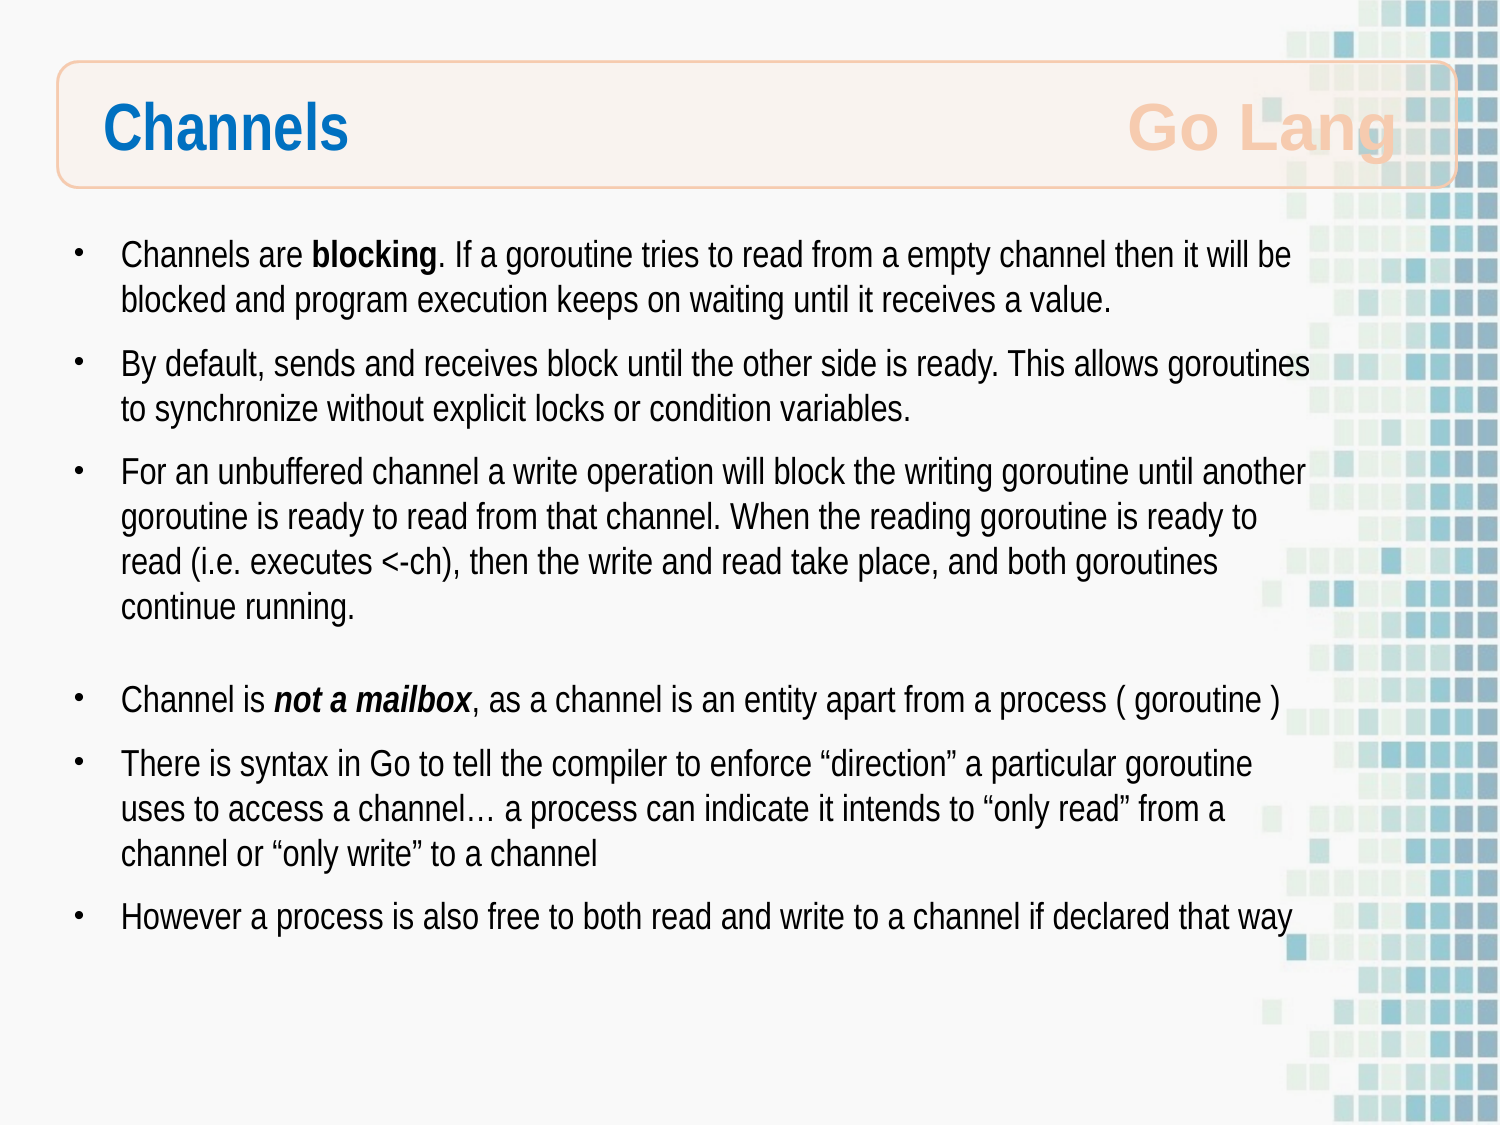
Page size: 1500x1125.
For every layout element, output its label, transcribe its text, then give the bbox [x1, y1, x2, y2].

text_box Channels are blocking. If a goroutine tries to read from a empty channel then it will be blocked and program execution keeps on waiting until it receives a value. By default, sends and receives block until the other side is ready. This allows goroutines to synchronize without explicit locks or condition variables. For an unbuffered channel a write operation will block the writing goroutine until another goroutine is ready to read from that channel. When the reading goroutine is ready to read (i.e. executes <-ch), then the write and read take place, and both goroutines continue running. [58, 204, 1336, 651]
picture [0, 0, 1500, 1125]
text_box Channel is not a mailbox, as a channel is an entity apart from a process ( goroutine ) There is syntax in Go to tell the compiler to enforce “direction” a particular goroutine uses to access a channel… a process can indicate it intends to “only read” from a channel or “only write” to a channel However a process is also free to both read and write to a channel if declared that way [58, 651, 1336, 961]
